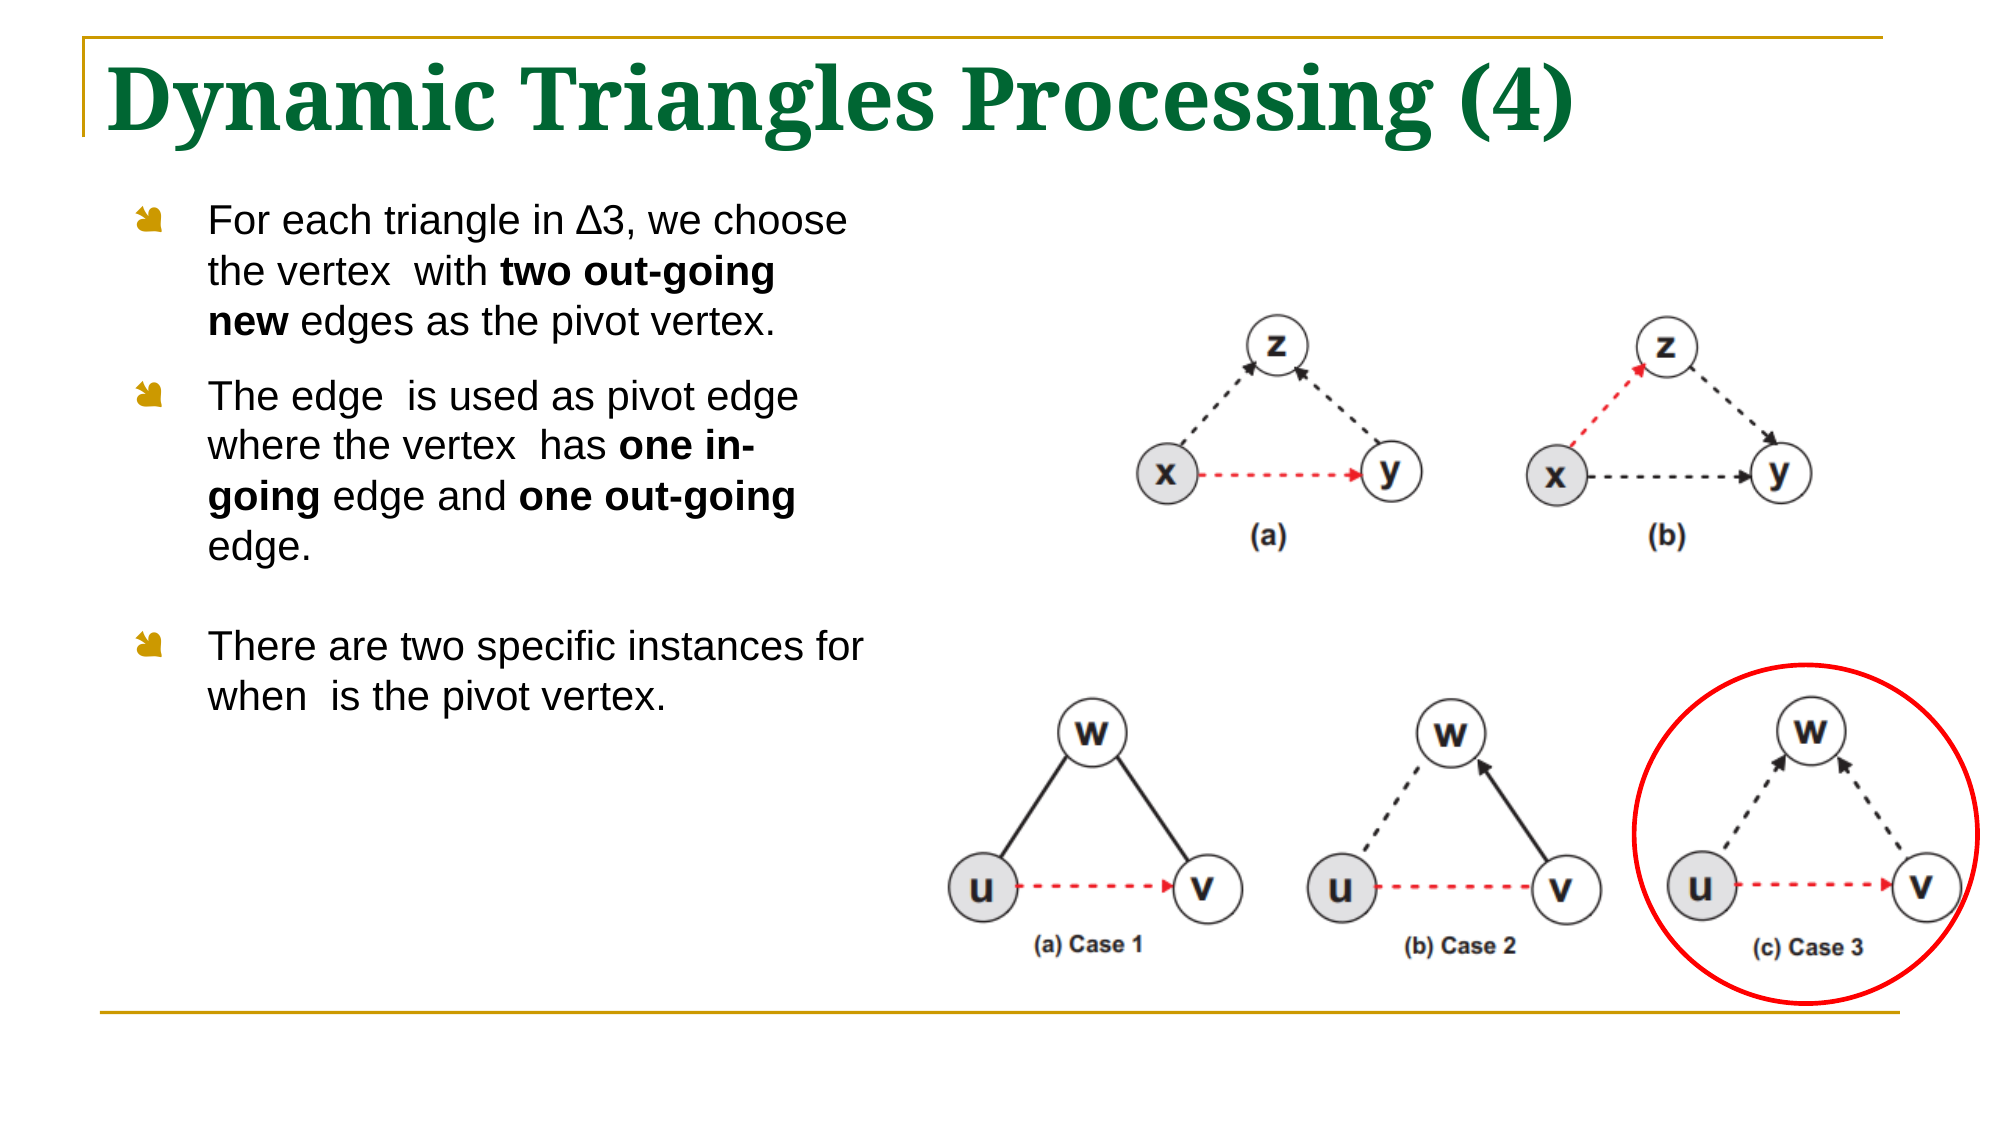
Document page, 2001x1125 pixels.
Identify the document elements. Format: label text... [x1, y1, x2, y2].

picture [1076, 290, 1867, 583]
picture [919, 664, 2000, 1002]
title Dynamic Triangles Processing (4) [91, 27, 1686, 153]
